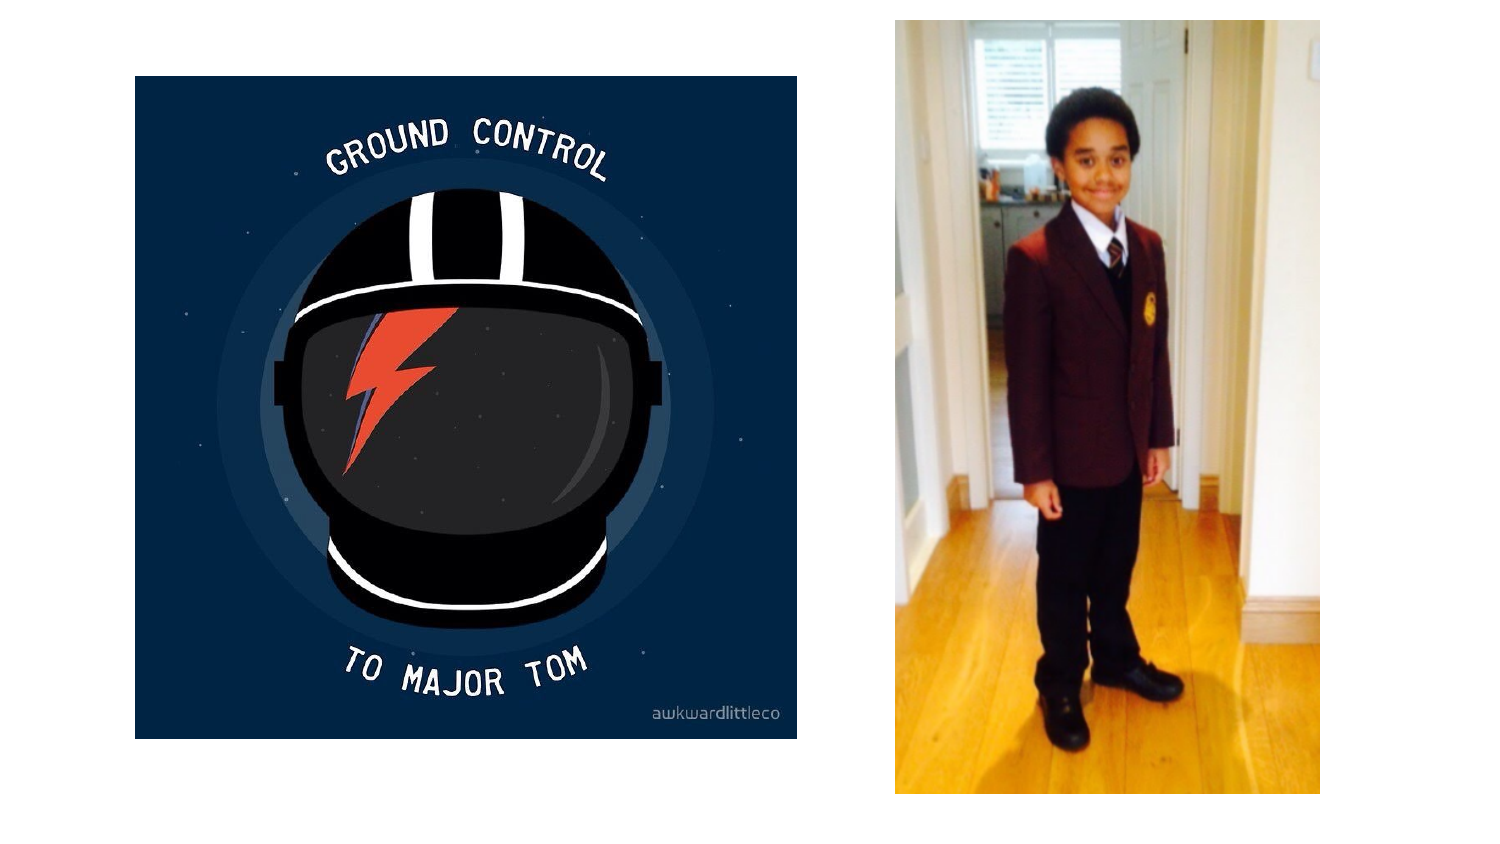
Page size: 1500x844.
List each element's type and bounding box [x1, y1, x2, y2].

picture [135, 76, 798, 739]
picture [895, 20, 1320, 795]
